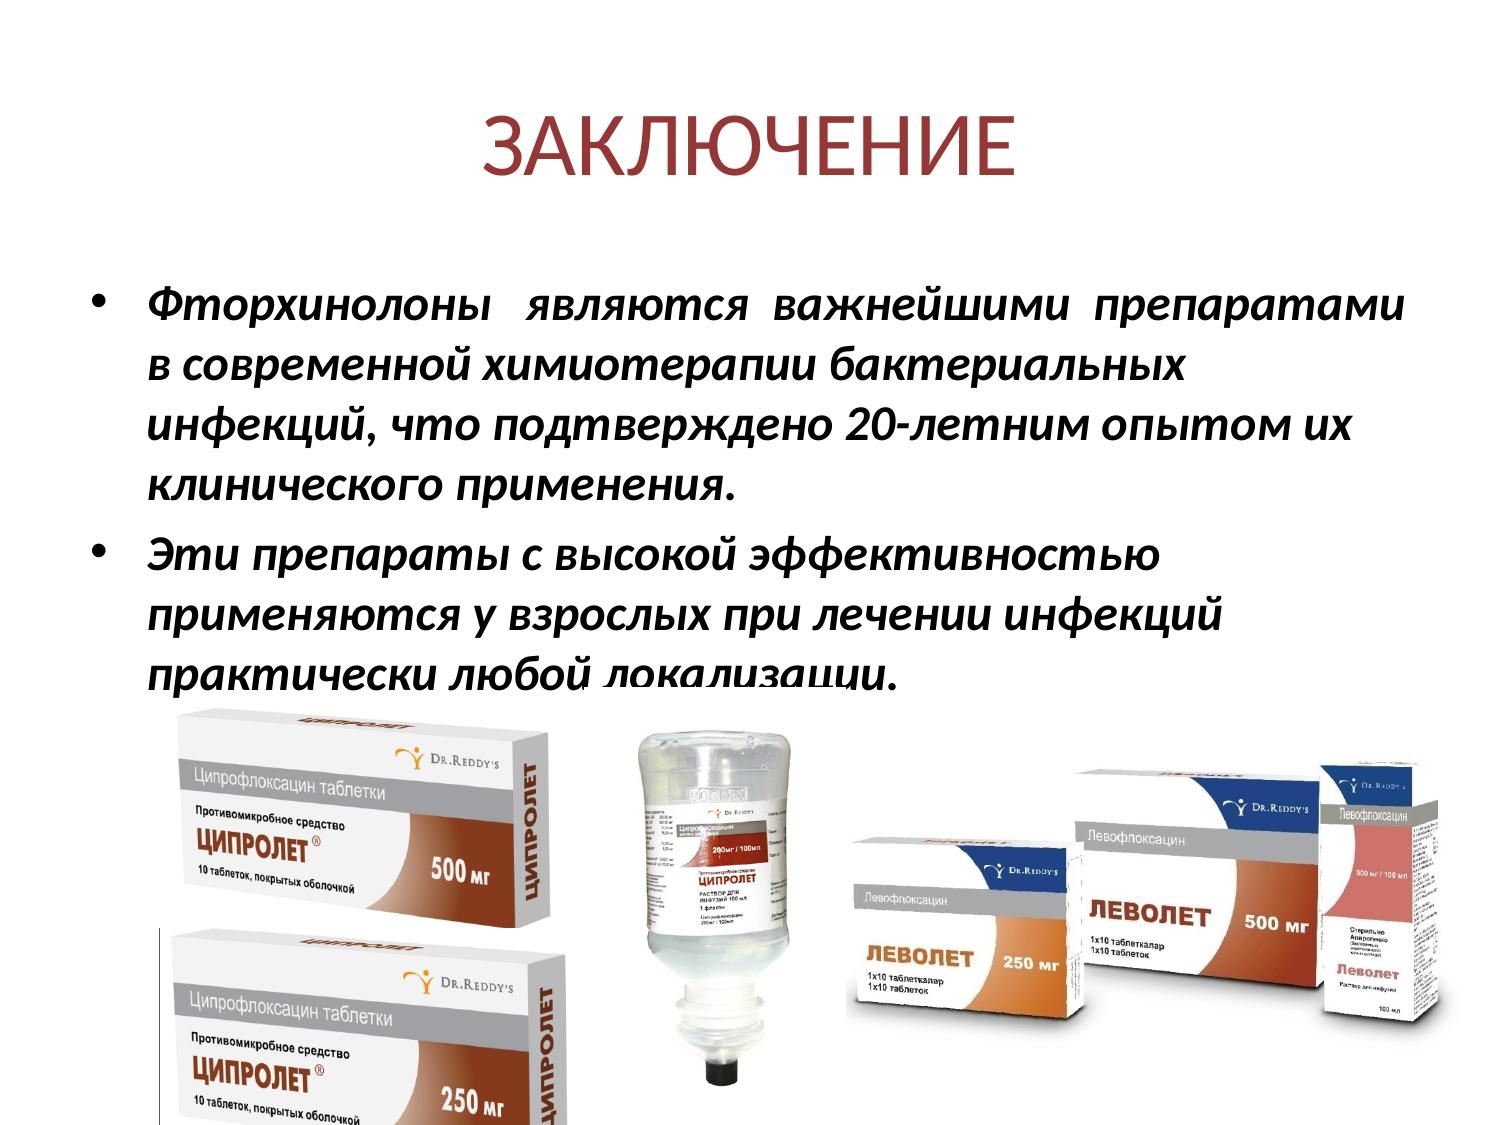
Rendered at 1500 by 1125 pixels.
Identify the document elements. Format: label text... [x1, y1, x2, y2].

picture [159, 703, 579, 1125]
picture [584, 687, 1500, 1125]
list Фторхинолоны являются важнейшими препаратами в современной химиотерапии бактериальных инфекций, что подтверждено 20-летним опытом их клинического применения. Эти препараты с высокой эффективностью применяются у взрослых при лечении инфекций практически любой локализации. [75, 262, 1425, 1005]
title ЗАКЛЮЧЕНИЕ [75, 45, 1425, 233]
